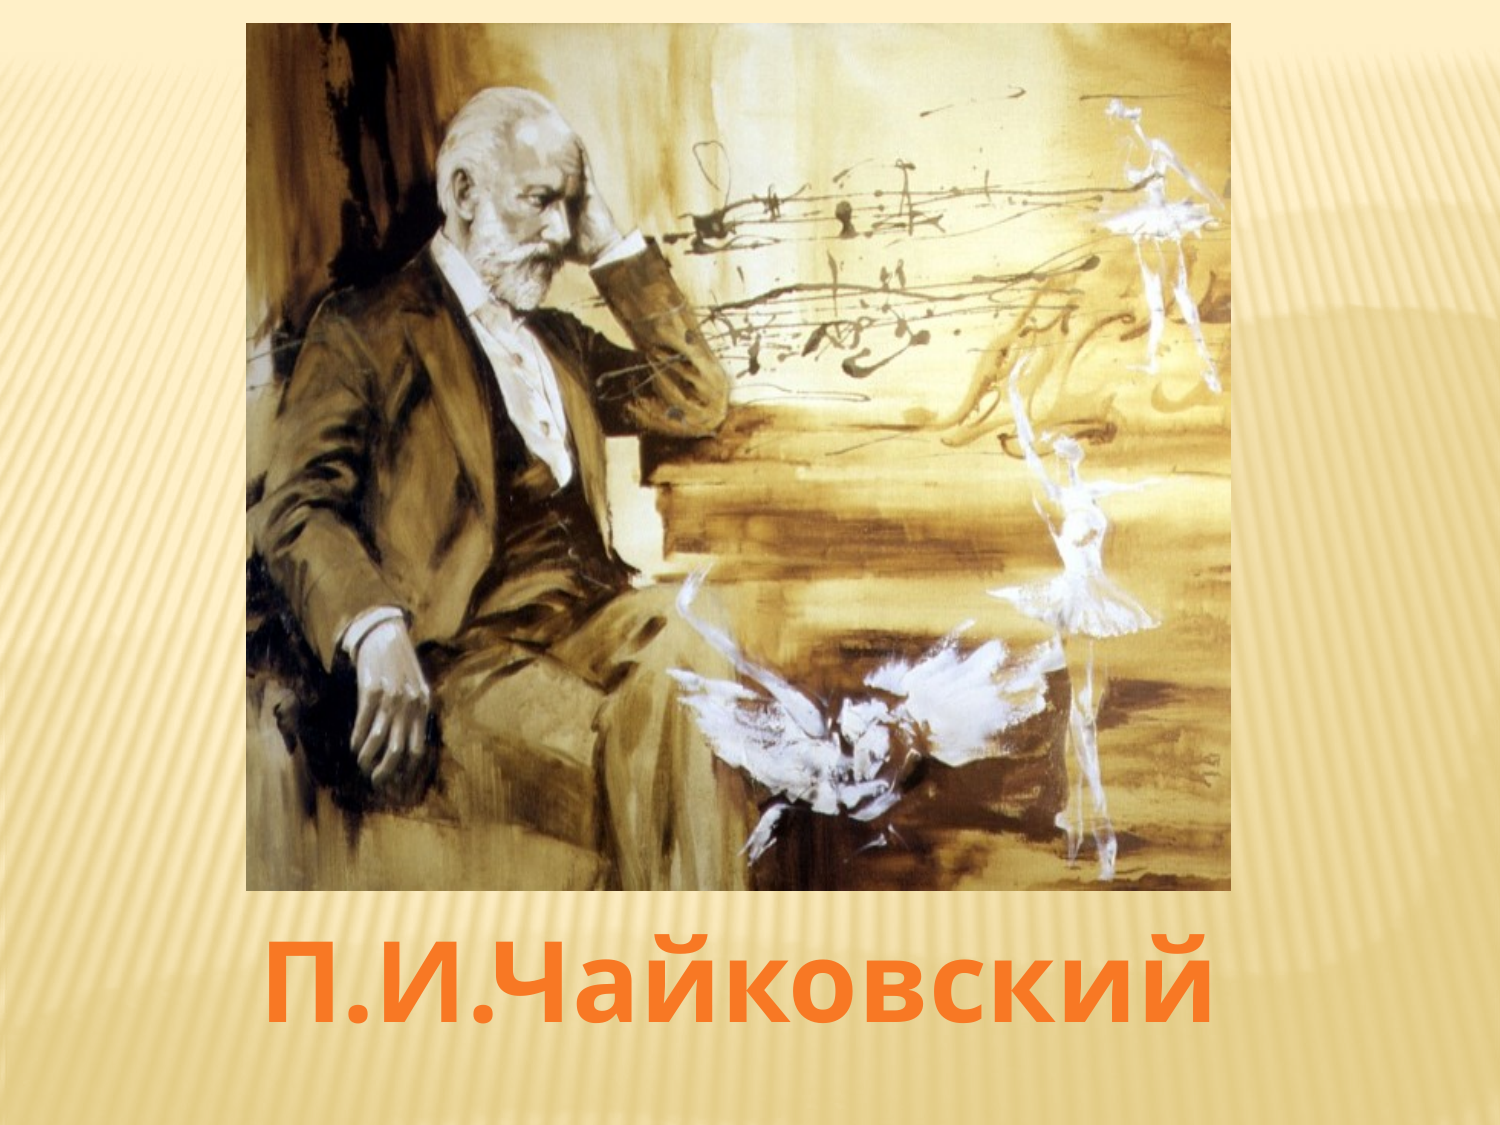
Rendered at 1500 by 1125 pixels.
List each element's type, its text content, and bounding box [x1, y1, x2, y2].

picture [245, 23, 1231, 891]
text_box П.И.Чайковский [244, 904, 1234, 1053]
